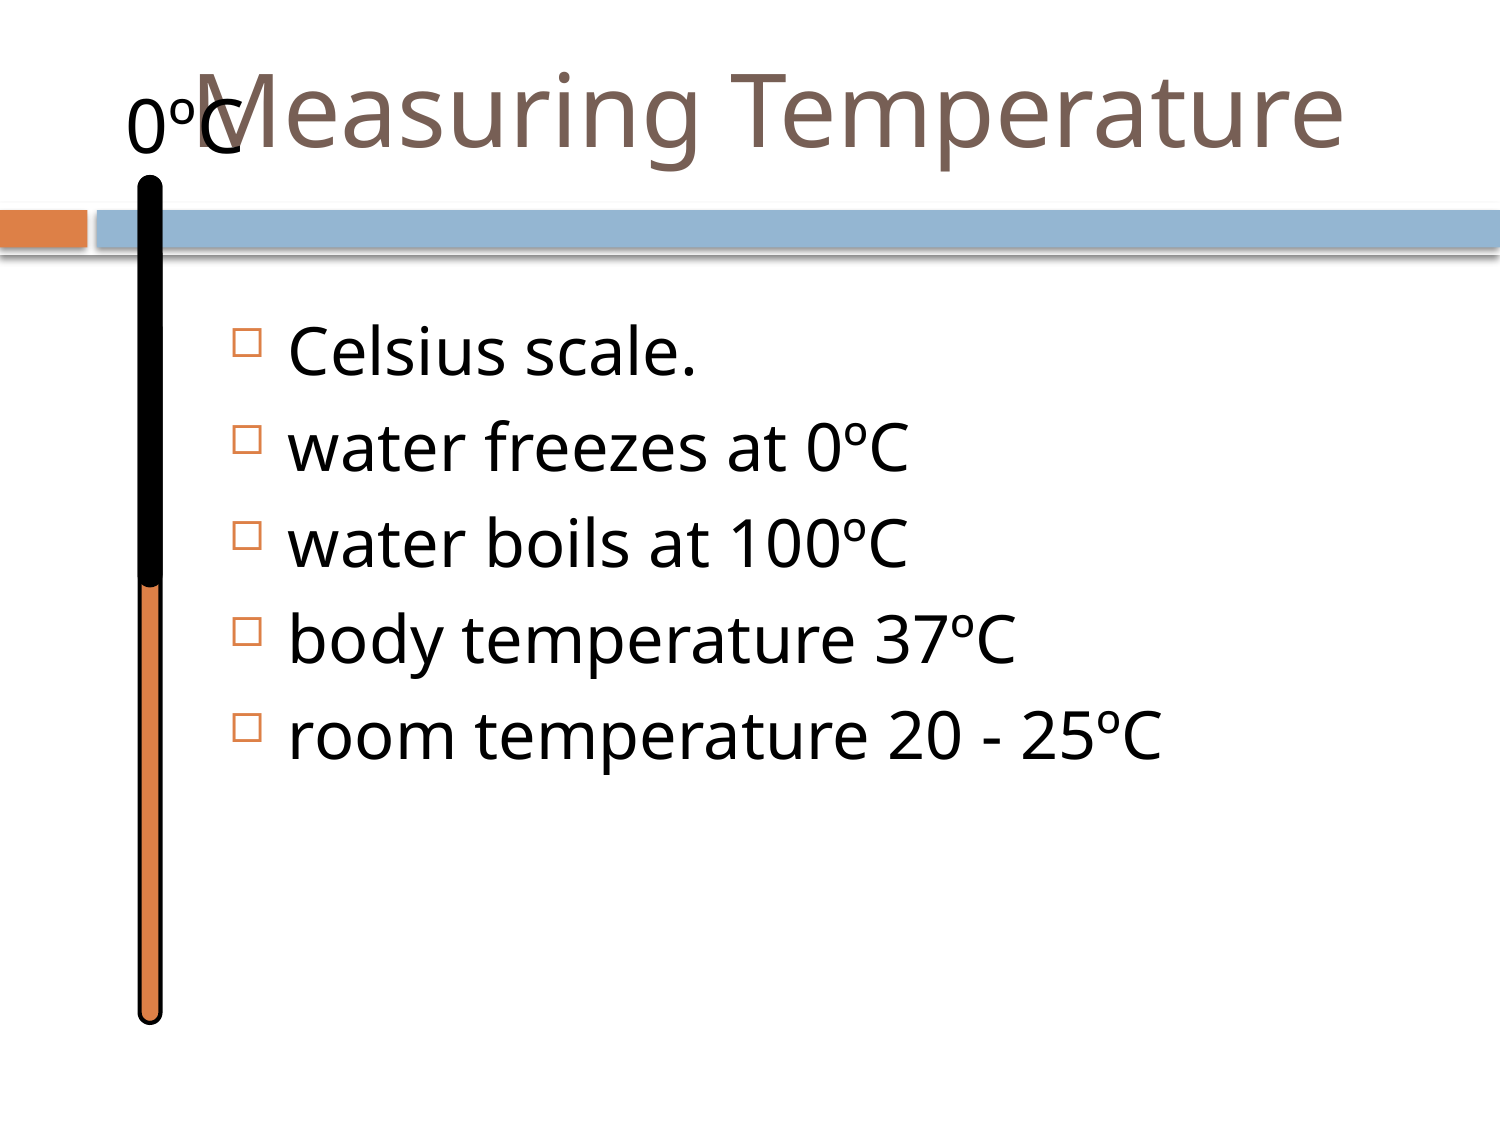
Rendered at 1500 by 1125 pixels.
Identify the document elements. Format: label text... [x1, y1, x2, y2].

title Measuring Temperature [100, 37, 1438, 200]
text_box [139, 578, 161, 1023]
list Celsius scale. water freezes at 0ºC water boils at 100ºC body temperature 37ºC room temperature 20 - 25ºC [212, 299, 1363, 1025]
text_box 0ºC [109, 69, 262, 177]
text_box [139, 177, 161, 586]
